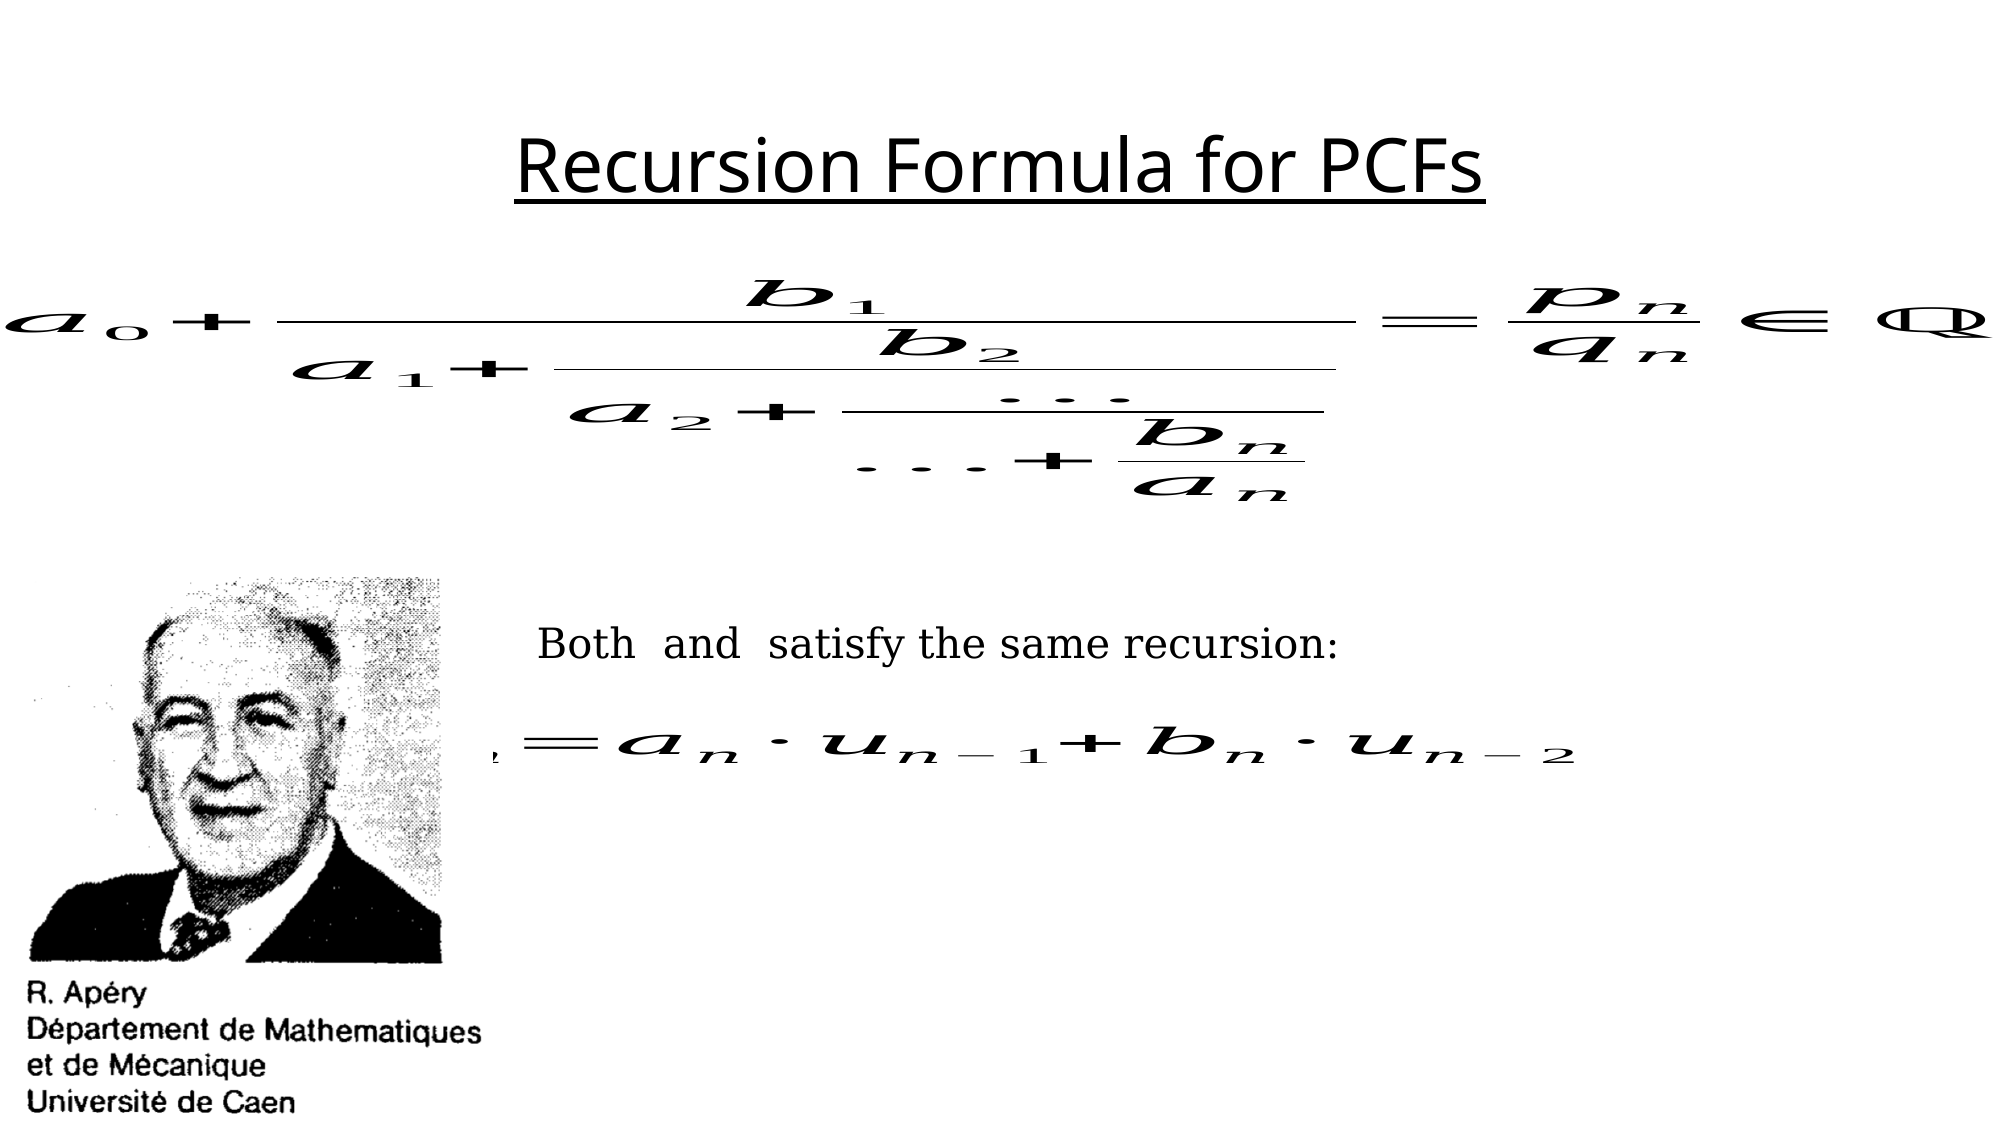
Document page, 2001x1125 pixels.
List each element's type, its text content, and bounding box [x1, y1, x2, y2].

picture [0, 562, 493, 1125]
title Recursion Formula for PCFs [137, 59, 1863, 278]
